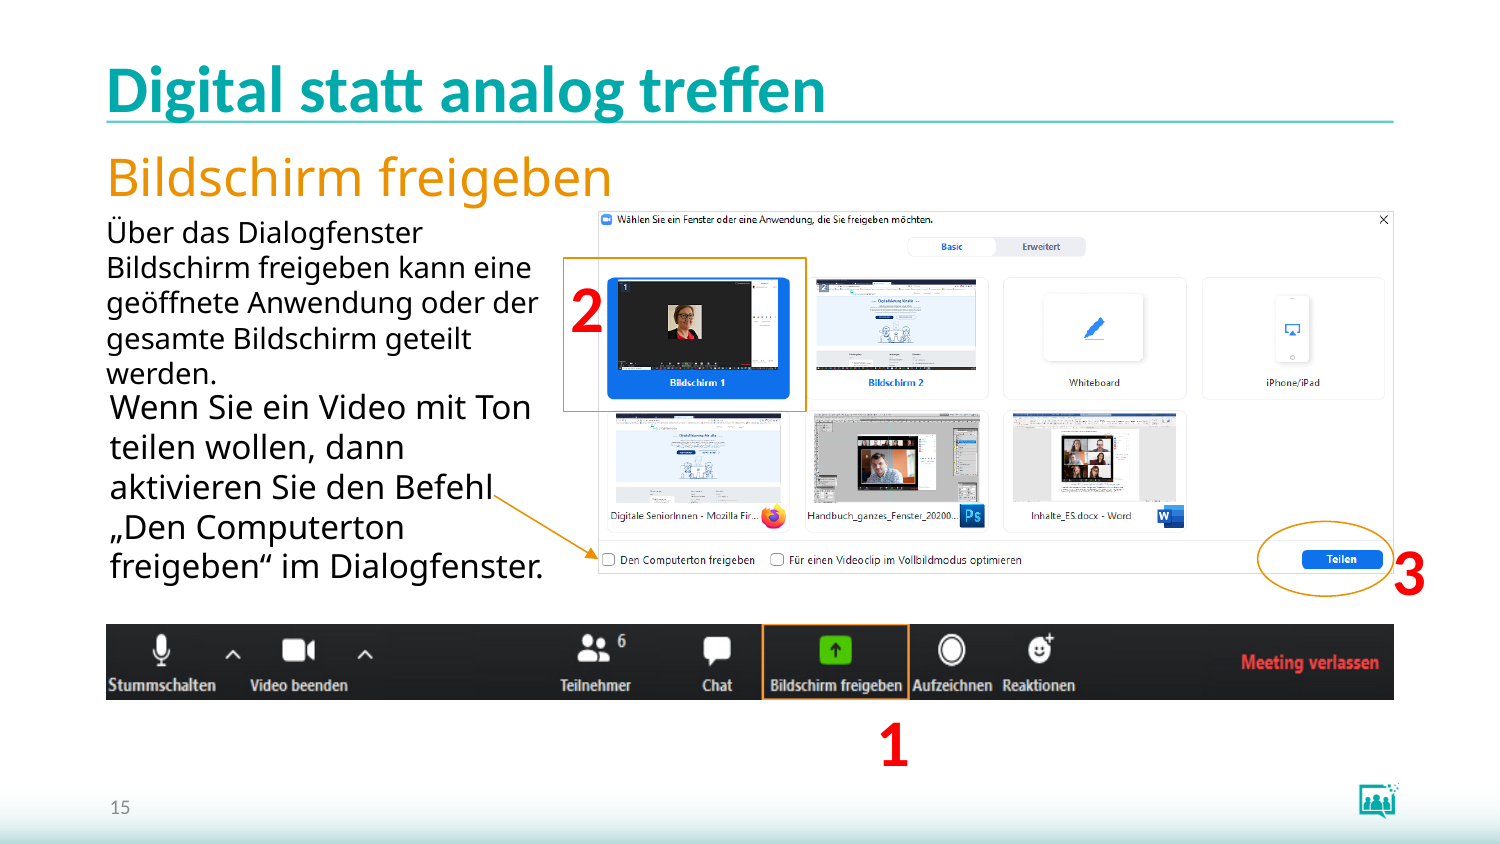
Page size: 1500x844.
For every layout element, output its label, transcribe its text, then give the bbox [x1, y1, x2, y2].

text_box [1257, 521, 1441, 618]
list Bildschirm freigeben [106, 144, 1394, 208]
title Digital statt analog treffen [106, 55, 1394, 128]
list Über das Dialogfenster Bildschirm freigeben kann eine geöffnete Anwendung oder der gesamte Bildschirm geteilt werden. [106, 214, 563, 391]
text_box 1 [861, 700, 924, 787]
slide_number 15 [109, 783, 242, 829]
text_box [109, 386, 599, 605]
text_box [555, 257, 807, 412]
picture [0, 0, 1500, 844]
